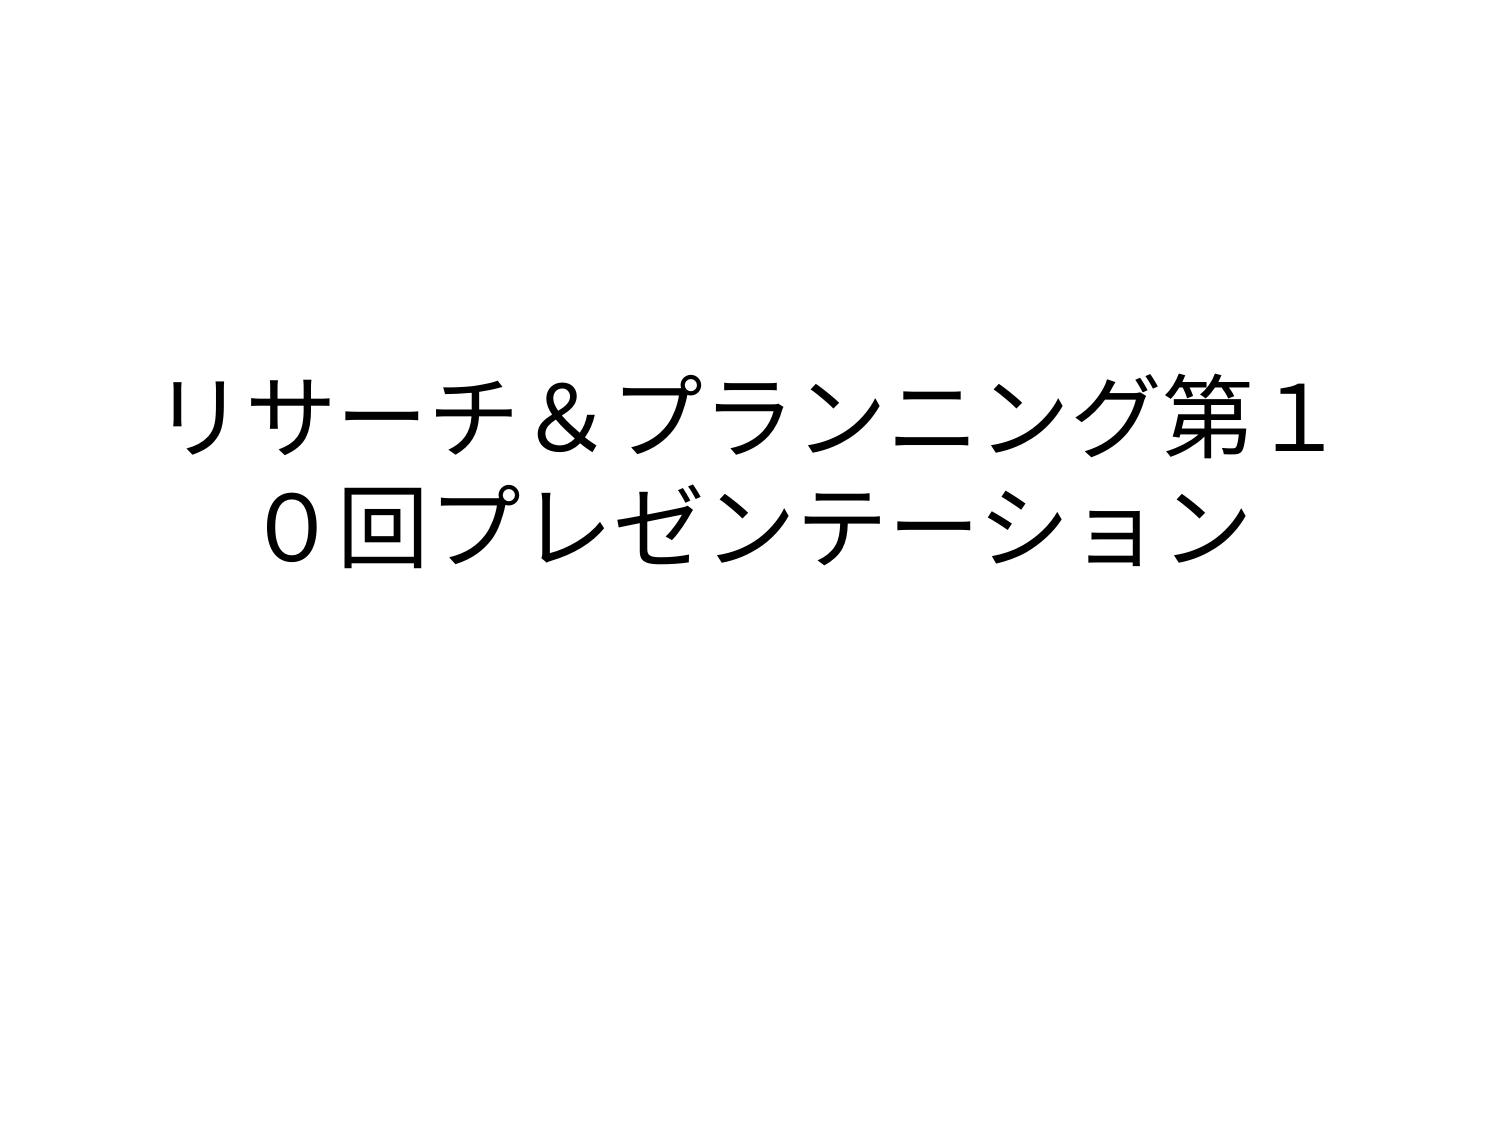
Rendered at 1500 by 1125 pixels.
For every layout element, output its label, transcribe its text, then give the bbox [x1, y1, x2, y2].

title リサーチ＆プランニング第１０回プレゼンテーション [112, 349, 1388, 591]
